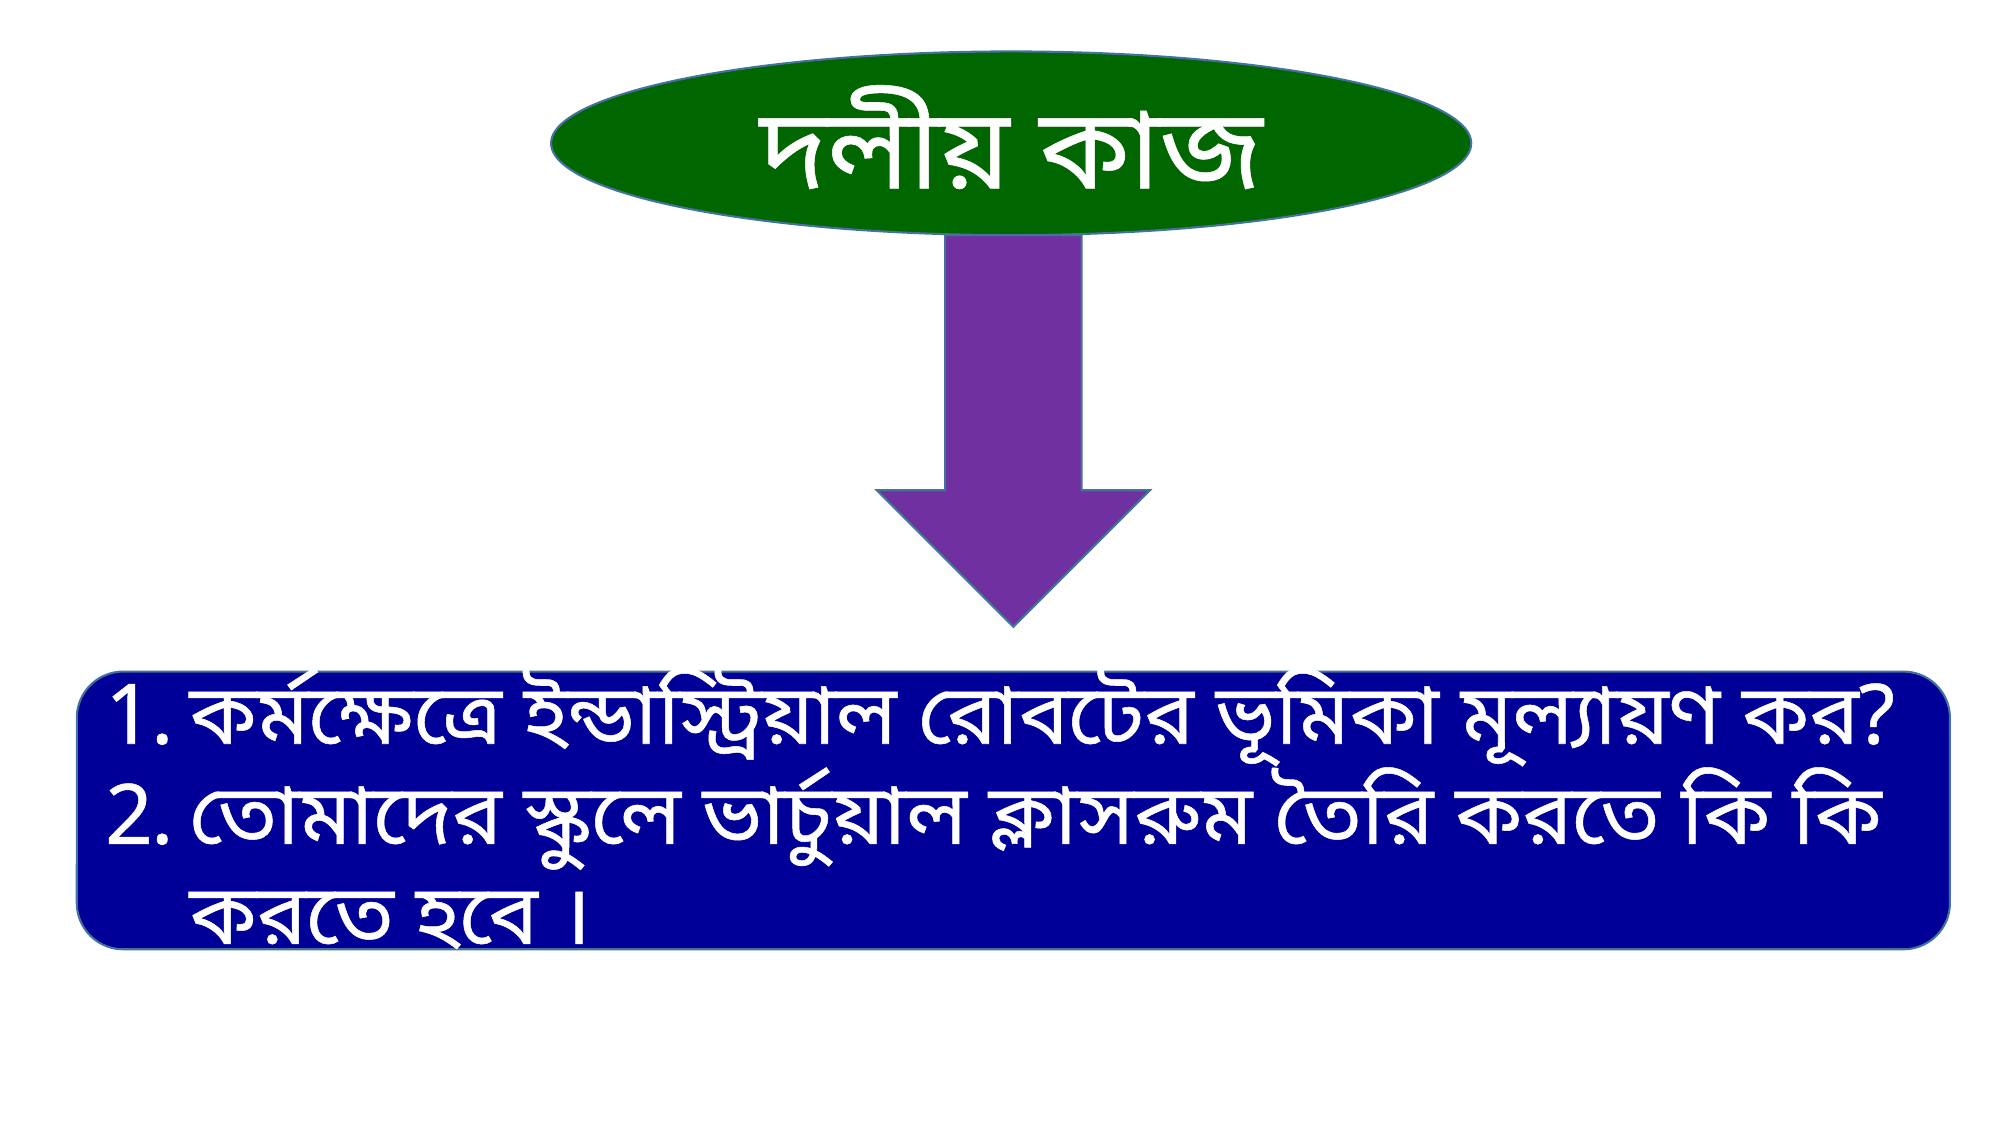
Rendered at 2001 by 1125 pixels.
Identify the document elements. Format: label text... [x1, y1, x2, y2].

text_box [874, 234, 1153, 629]
text_box দলীয় কাজ [550, 50, 1473, 236]
text_box কর্মক্ষেত্রে ইন্ডাস্ট্রিয়াল রোবটের ভূমিকা মূল্যায়ণ কর? তোমাদের স্কুলে ভার্চুয়াল ক্লাসরুম তৈরি করতে কি কি করতে হবে । [75, 670, 1951, 951]
